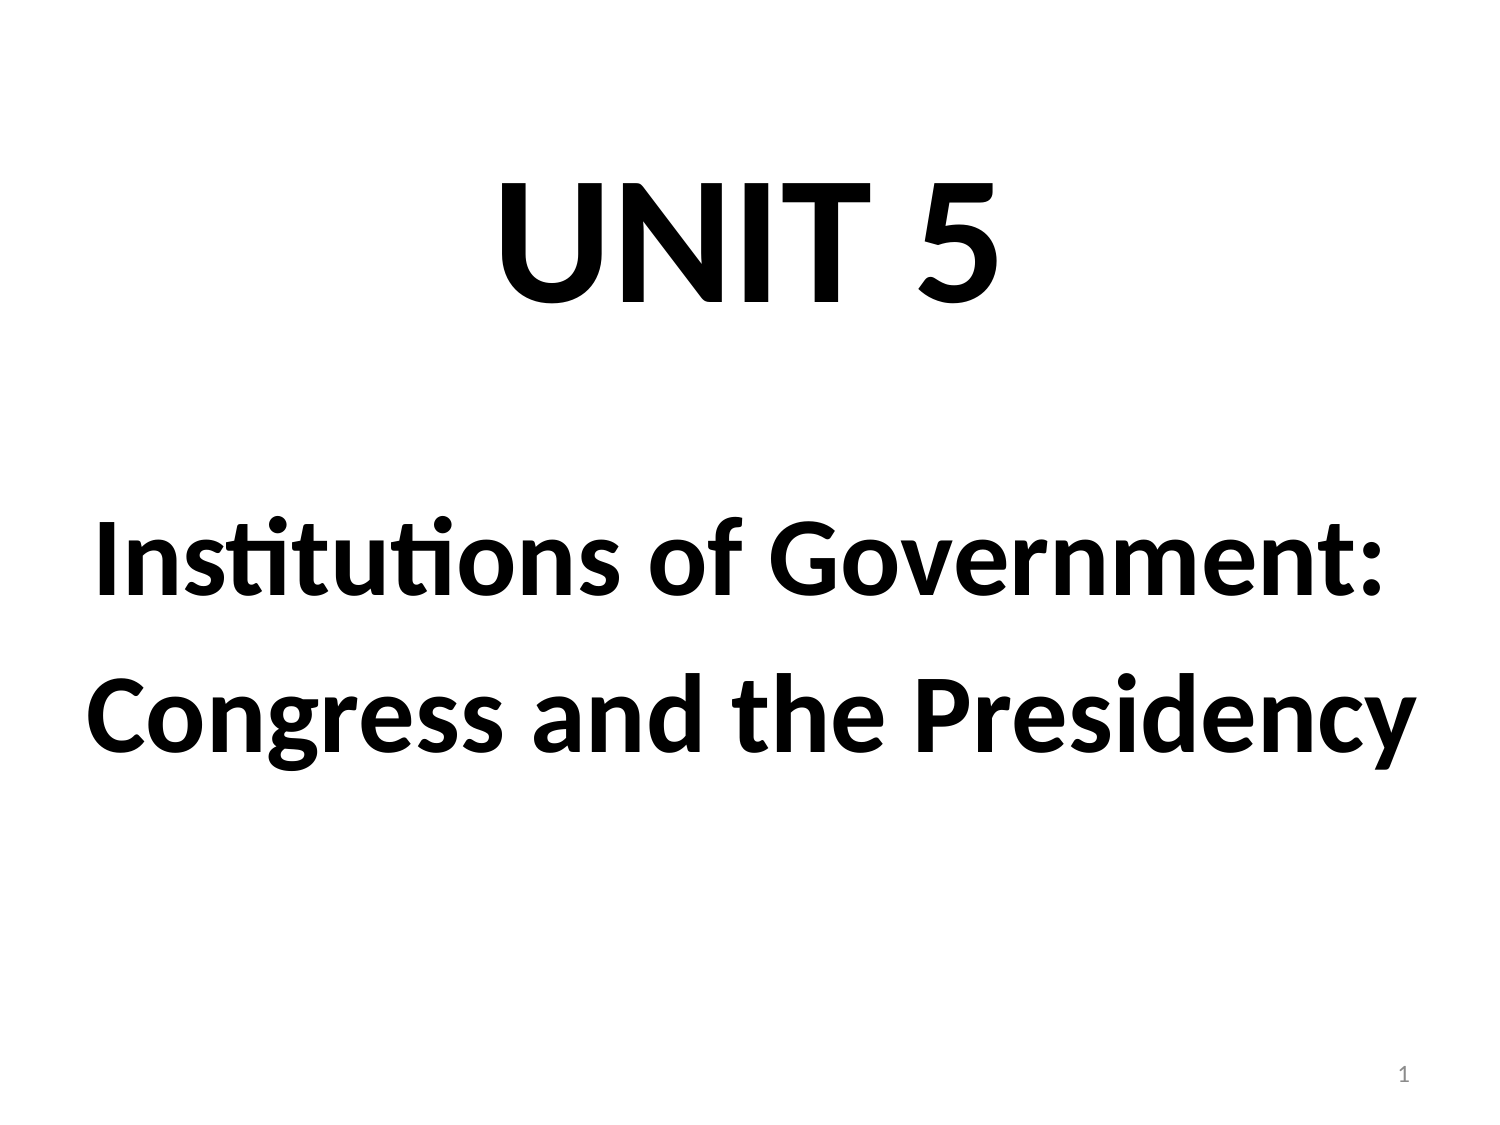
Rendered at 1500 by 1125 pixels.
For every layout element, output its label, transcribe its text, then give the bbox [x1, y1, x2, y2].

subtitle Institutions of Government: Congress and the Presidency [67, 475, 1439, 987]
slide_number 1 [1074, 1042, 1425, 1103]
title UNIT 5 [112, 108, 1388, 350]
